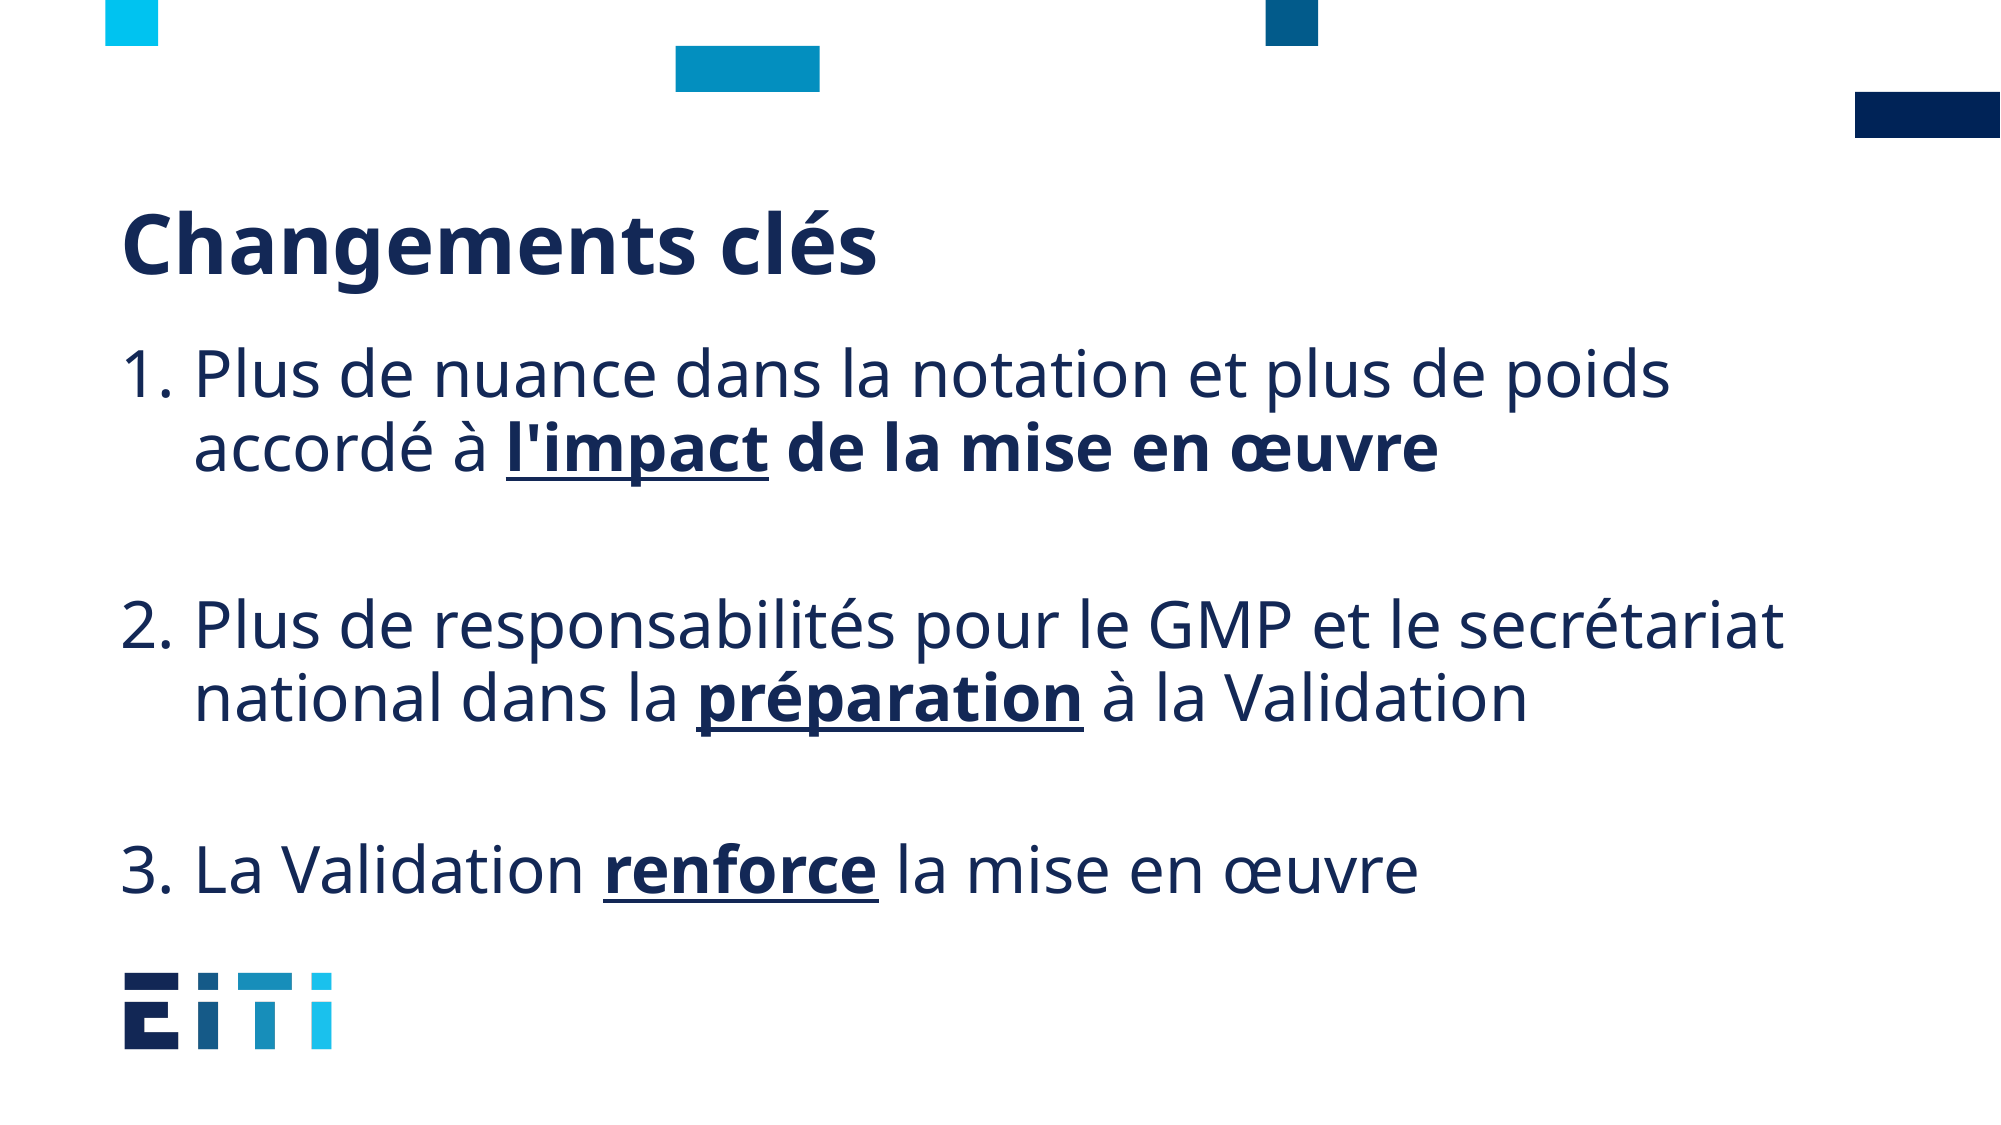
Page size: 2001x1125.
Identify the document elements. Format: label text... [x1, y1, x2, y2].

title Changements clés [105, 196, 1895, 307]
picture [105, 955, 351, 1067]
list Plus de nuance dans la notation et plus de poids accordé à l'impact de la mise en œuvre Plus de responsabilités pour le GMP et le secrétariat national dans la préparation à la Validation La Validation renforce la mise en œuvre [105, 331, 1895, 919]
